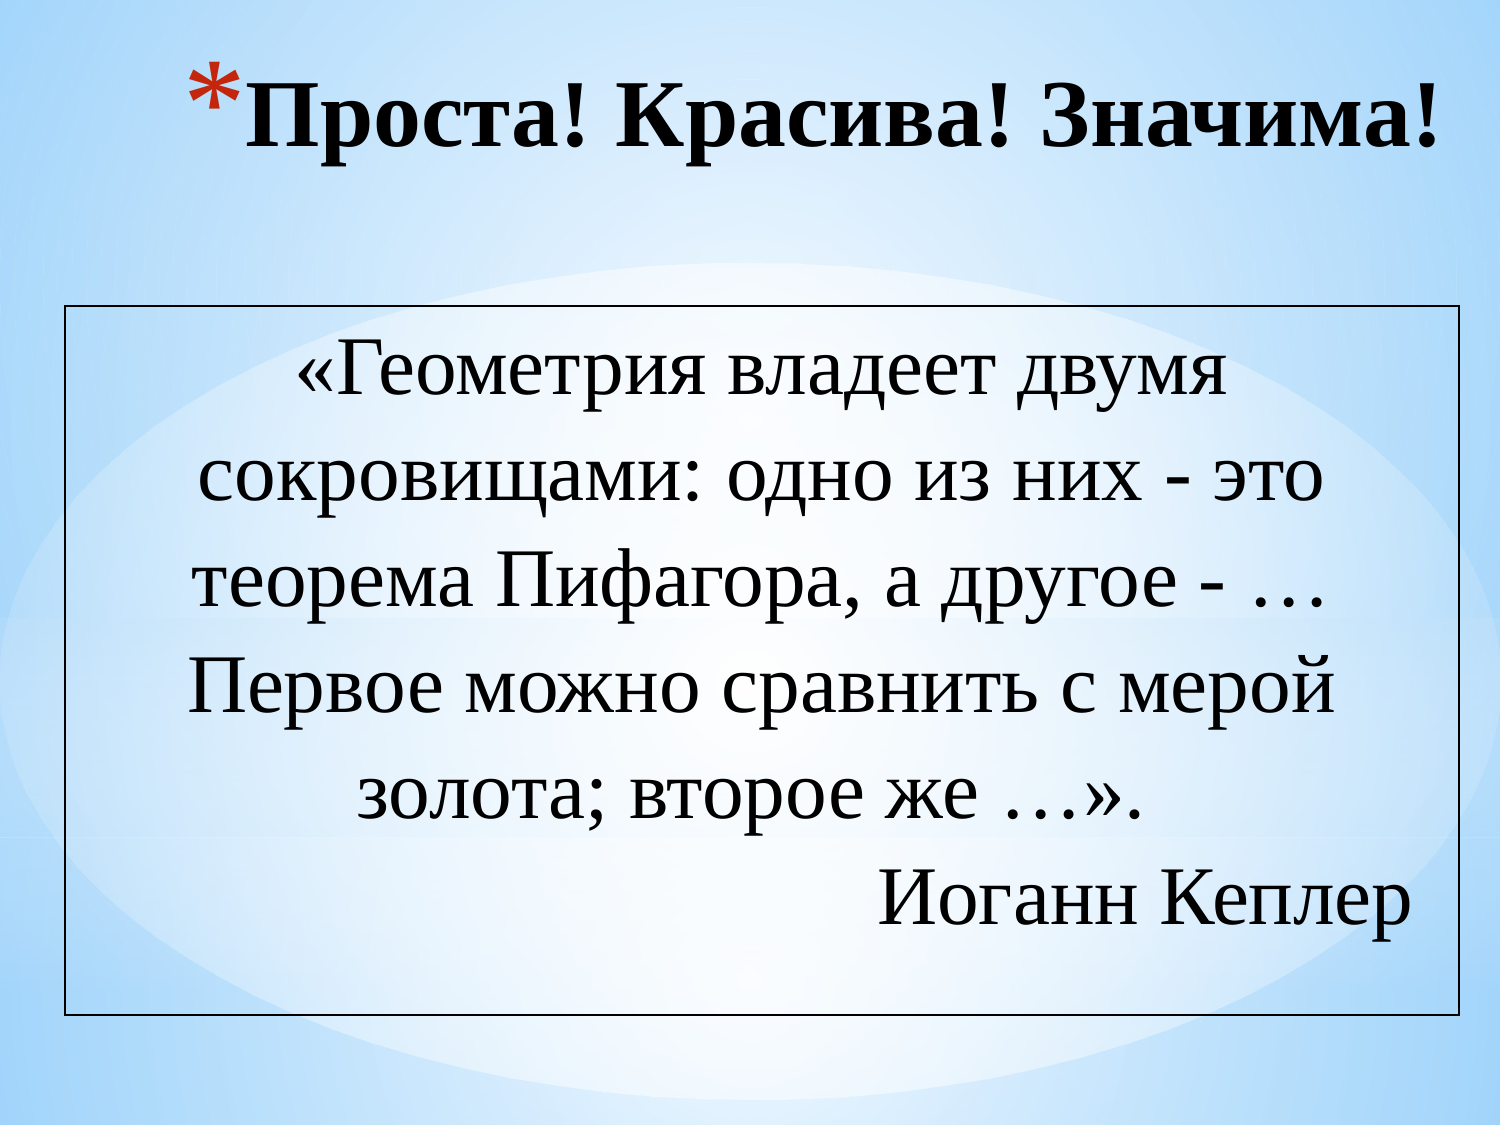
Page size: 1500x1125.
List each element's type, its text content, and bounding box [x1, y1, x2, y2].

table_header «Геометрия владеет двумя сокровищами: одно из них - это теорема Пифагора, а другое - … Первое можно сравнить с мерой золота; второе же …». Иоганн Кеплер [66, 307, 1458, 1014]
title Проста! Красива! Значима! [41, 42, 1459, 231]
text_box [555, 311, 1500, 387]
